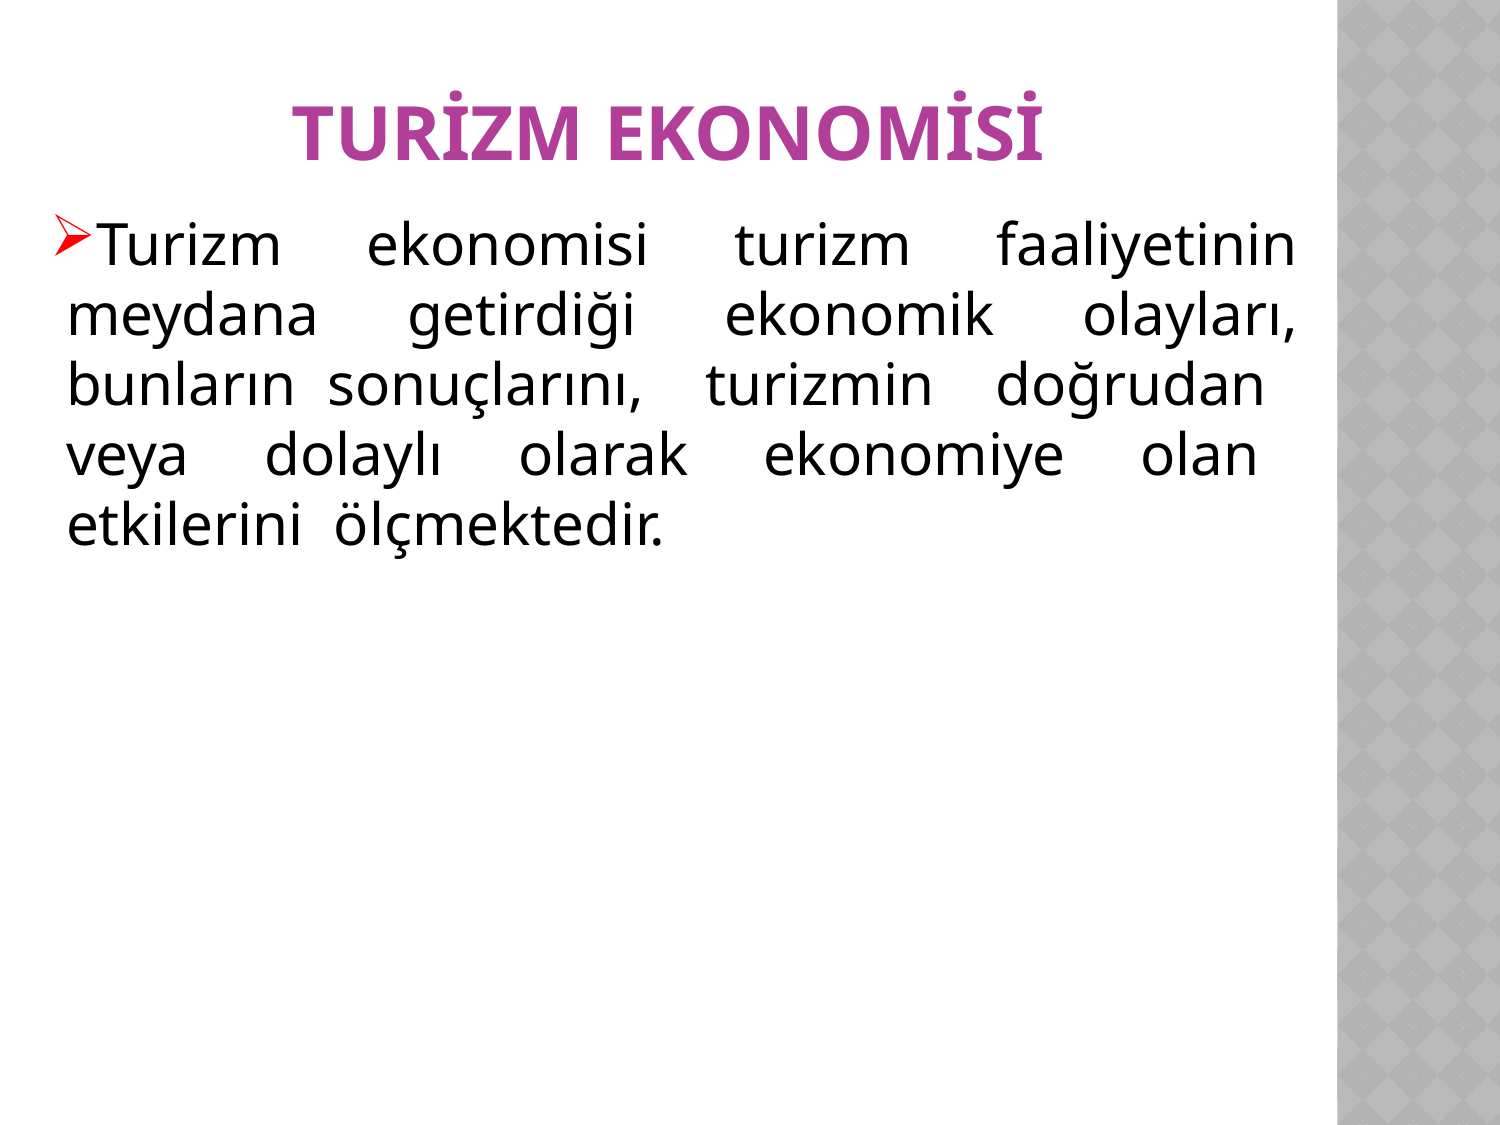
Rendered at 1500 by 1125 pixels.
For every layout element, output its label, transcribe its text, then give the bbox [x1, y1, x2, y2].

list Turizm ekonomisi turizm faaliyetinin meydana getirdiği ekonomik olayları, bunların sonuçlarını, turizmin doğrudan veya dolaylı olarak ekonomiye olan etkilerini ölçmektedir. [35, 200, 1313, 1071]
title Turizm Ekonomisi [75, 52, 1263, 176]
